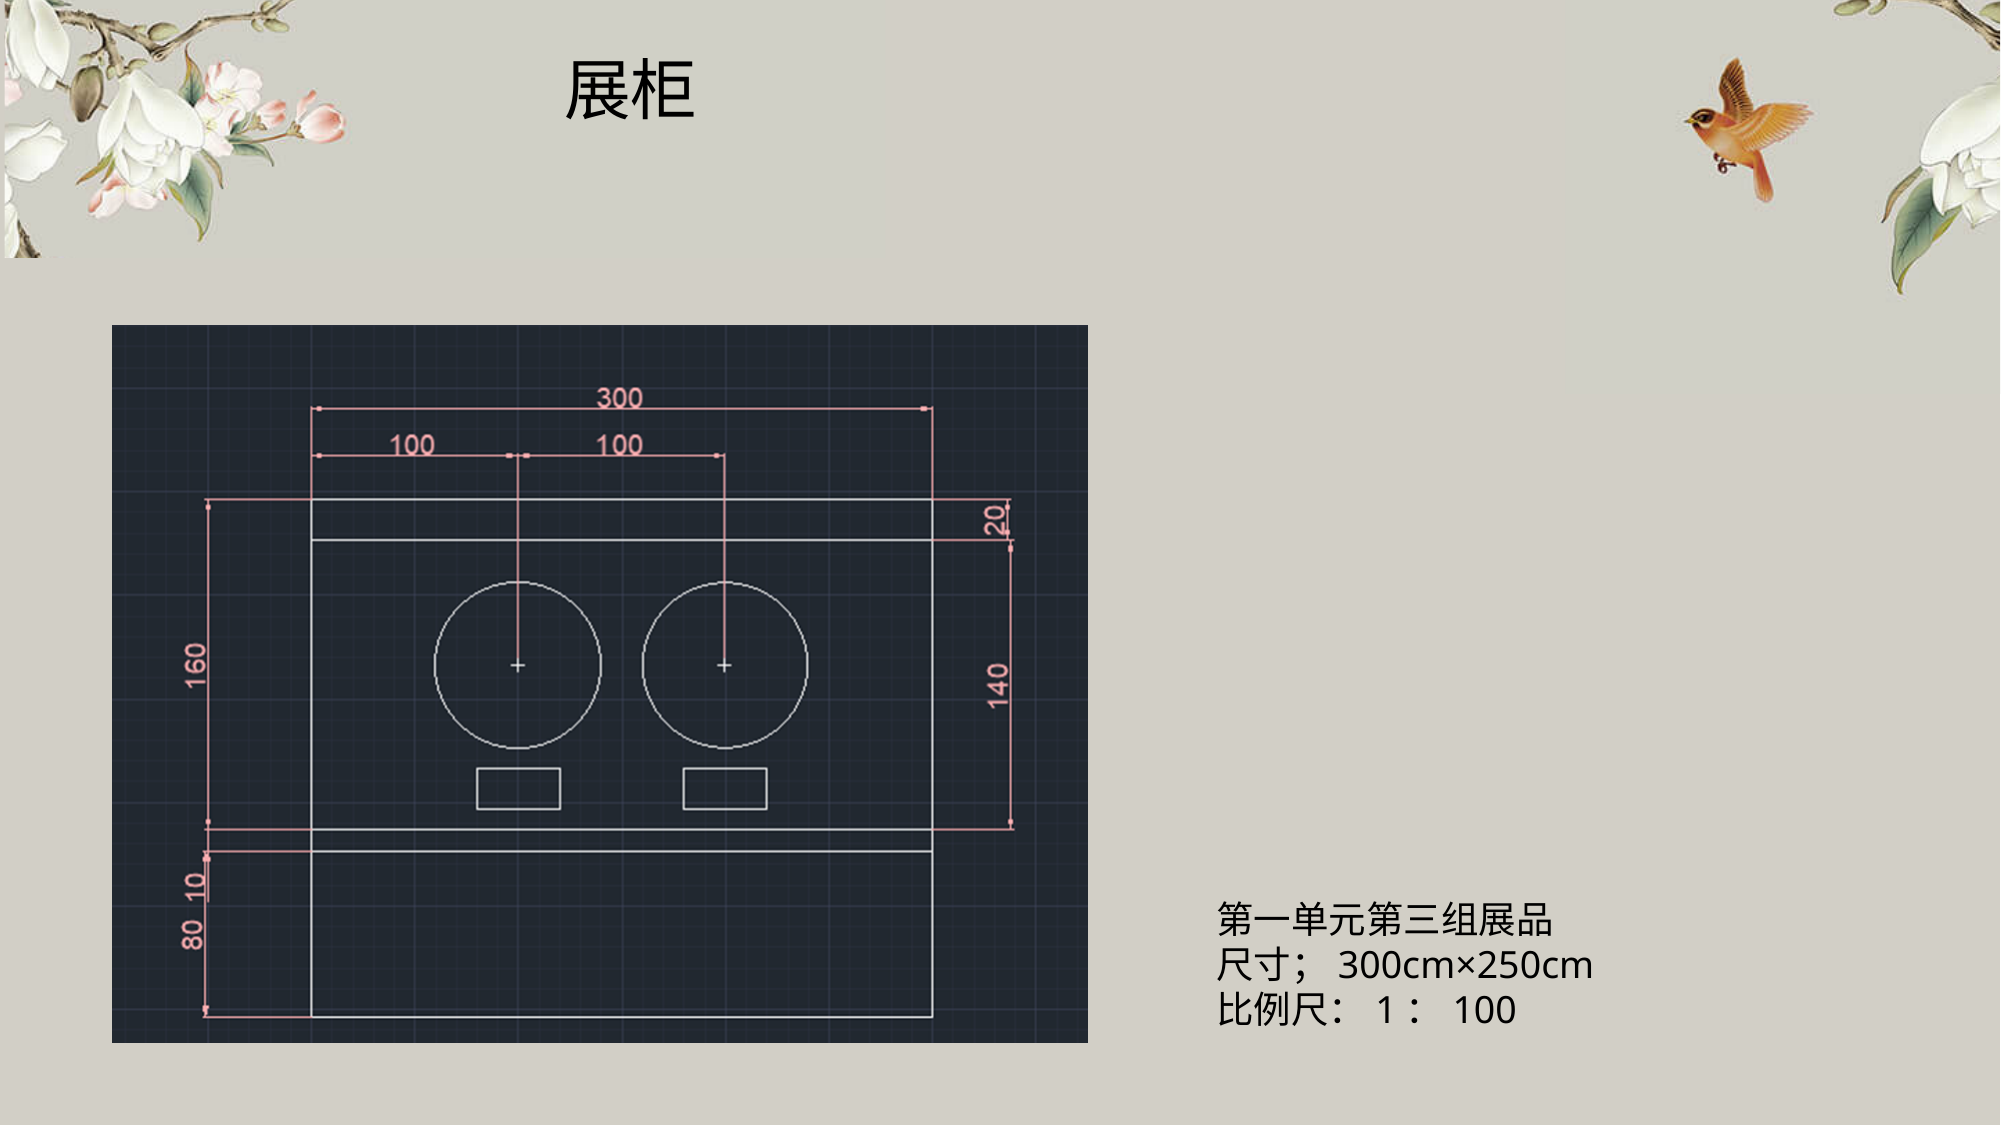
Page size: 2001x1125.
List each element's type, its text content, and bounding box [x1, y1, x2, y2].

text_box 第一单元第三组展品 尺寸；300cm×250cm 比例尺：1：100 [1201, 889, 1893, 1039]
picture [1565, 0, 2001, 394]
text_box 展柜 [447, 40, 815, 136]
picture [112, 325, 1088, 1043]
picture [4, 0, 886, 258]
